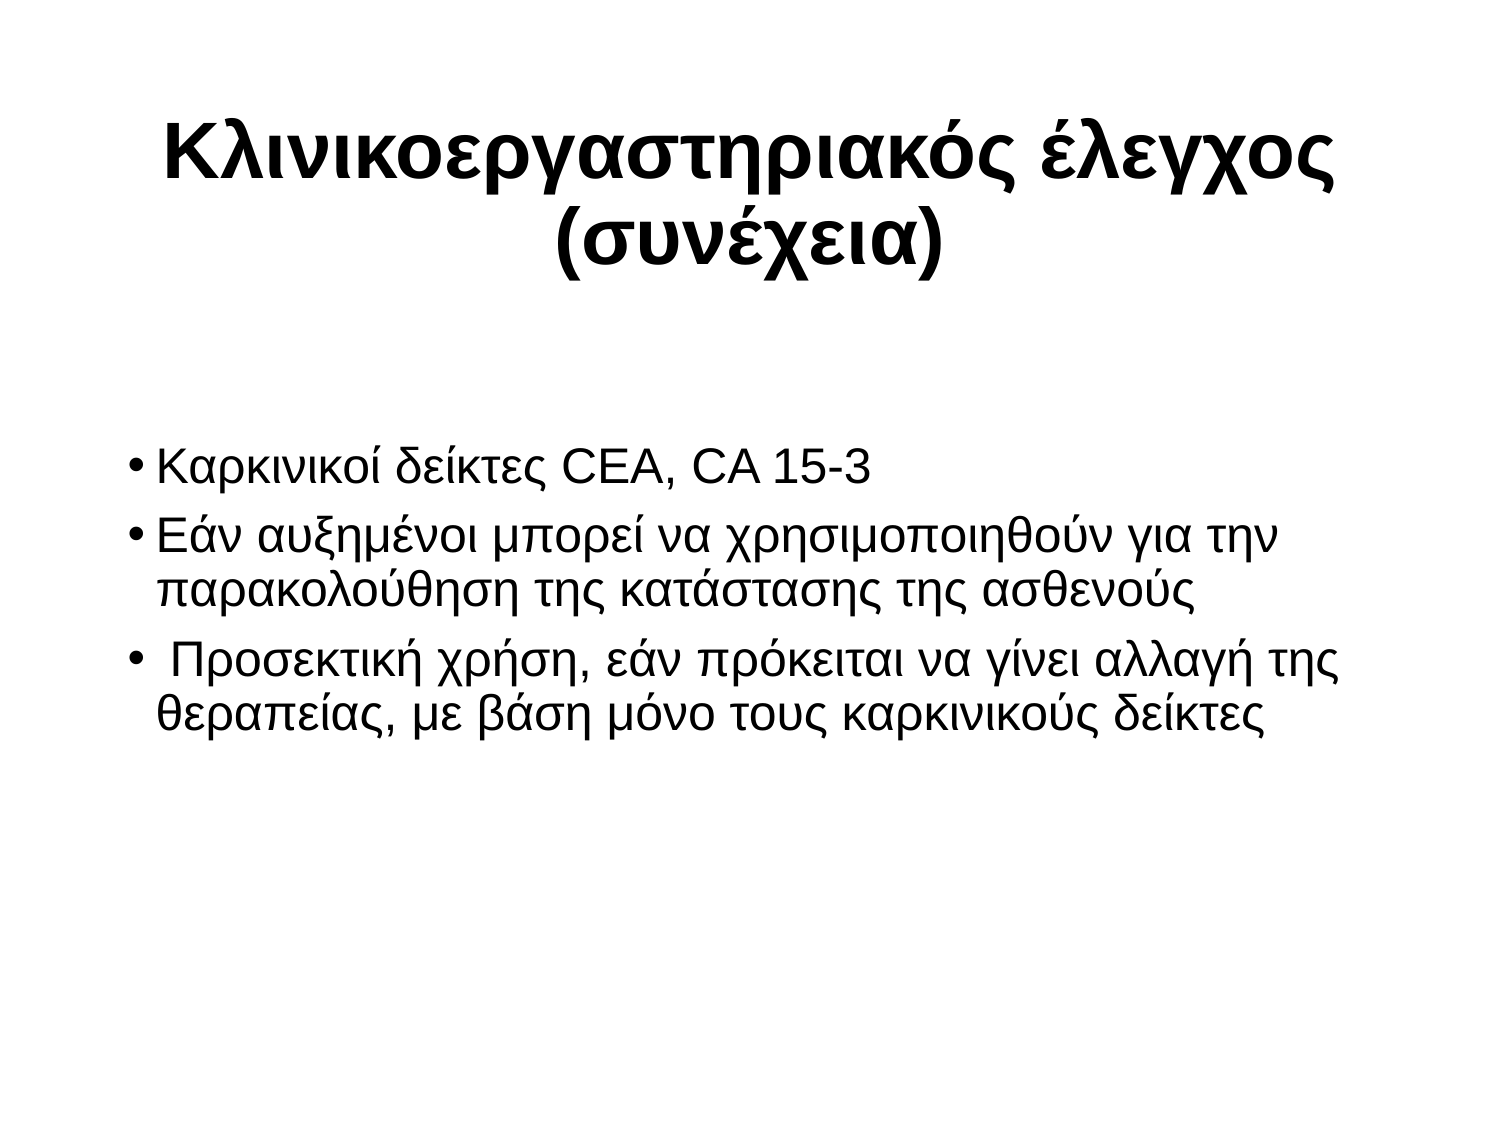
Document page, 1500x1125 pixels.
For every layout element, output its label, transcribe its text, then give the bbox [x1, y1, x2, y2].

list Καρκινικοί δείκτες CEA, CA 15-3 Eάν αυξημένοι μπορεί να χρησιμοποιηθούν για την παρακολούθηση της κατάστασης της ασθενούς Προσεκτική χρήση, εάν πρόκειται να γίνει αλλαγή της θεραπείας, με βάση μόνο τους καρκινικούς δείκτες [112, 432, 1388, 1014]
title Kλινικοεργαστηριακός έλεγχος (συνέχεια) [112, 101, 1388, 290]
